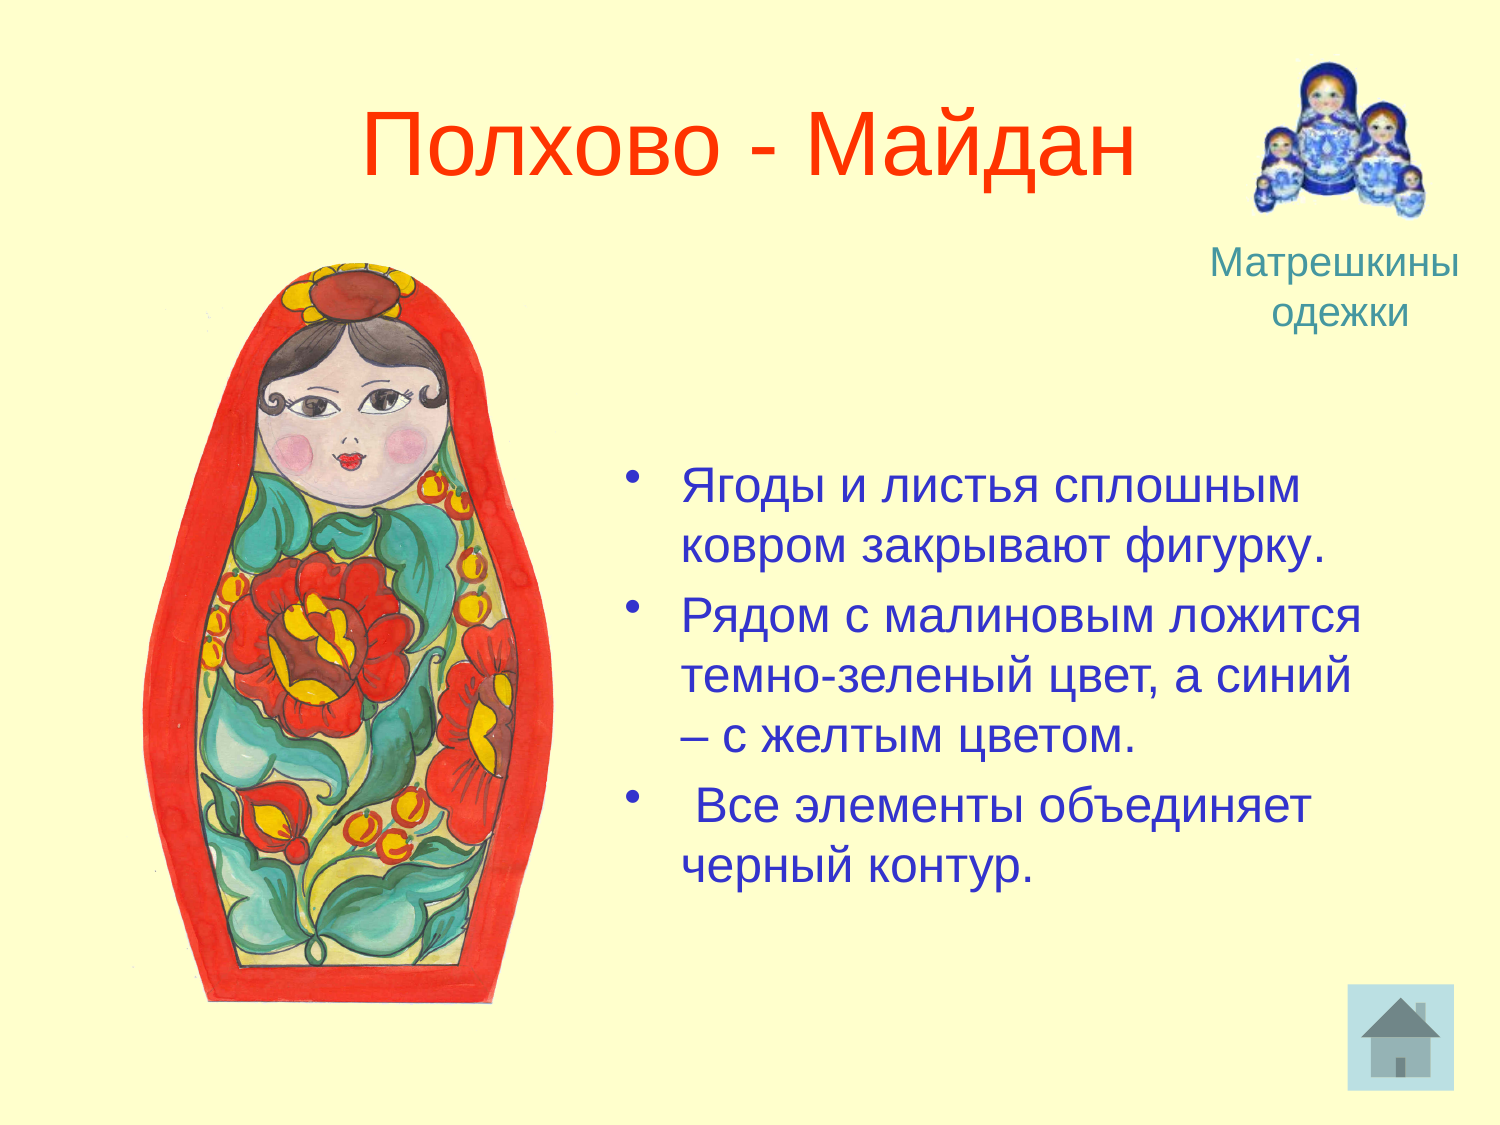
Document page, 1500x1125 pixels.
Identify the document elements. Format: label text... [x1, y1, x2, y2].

picture [117, 246, 583, 1034]
title Полхово - Майдан [74, 44, 1426, 233]
list Ягоды и листья сплошным ковром закрывают фигурку. Рядом с малиновым ложится темно-зеленый цвет, а синий – с желтым цветом. Все элементы объединяет черный контур. [609, 445, 1395, 973]
picture [1245, 54, 1434, 227]
text_box Матрешкины одежки [986, 231, 1500, 338]
text_box [1347, 984, 1454, 1091]
